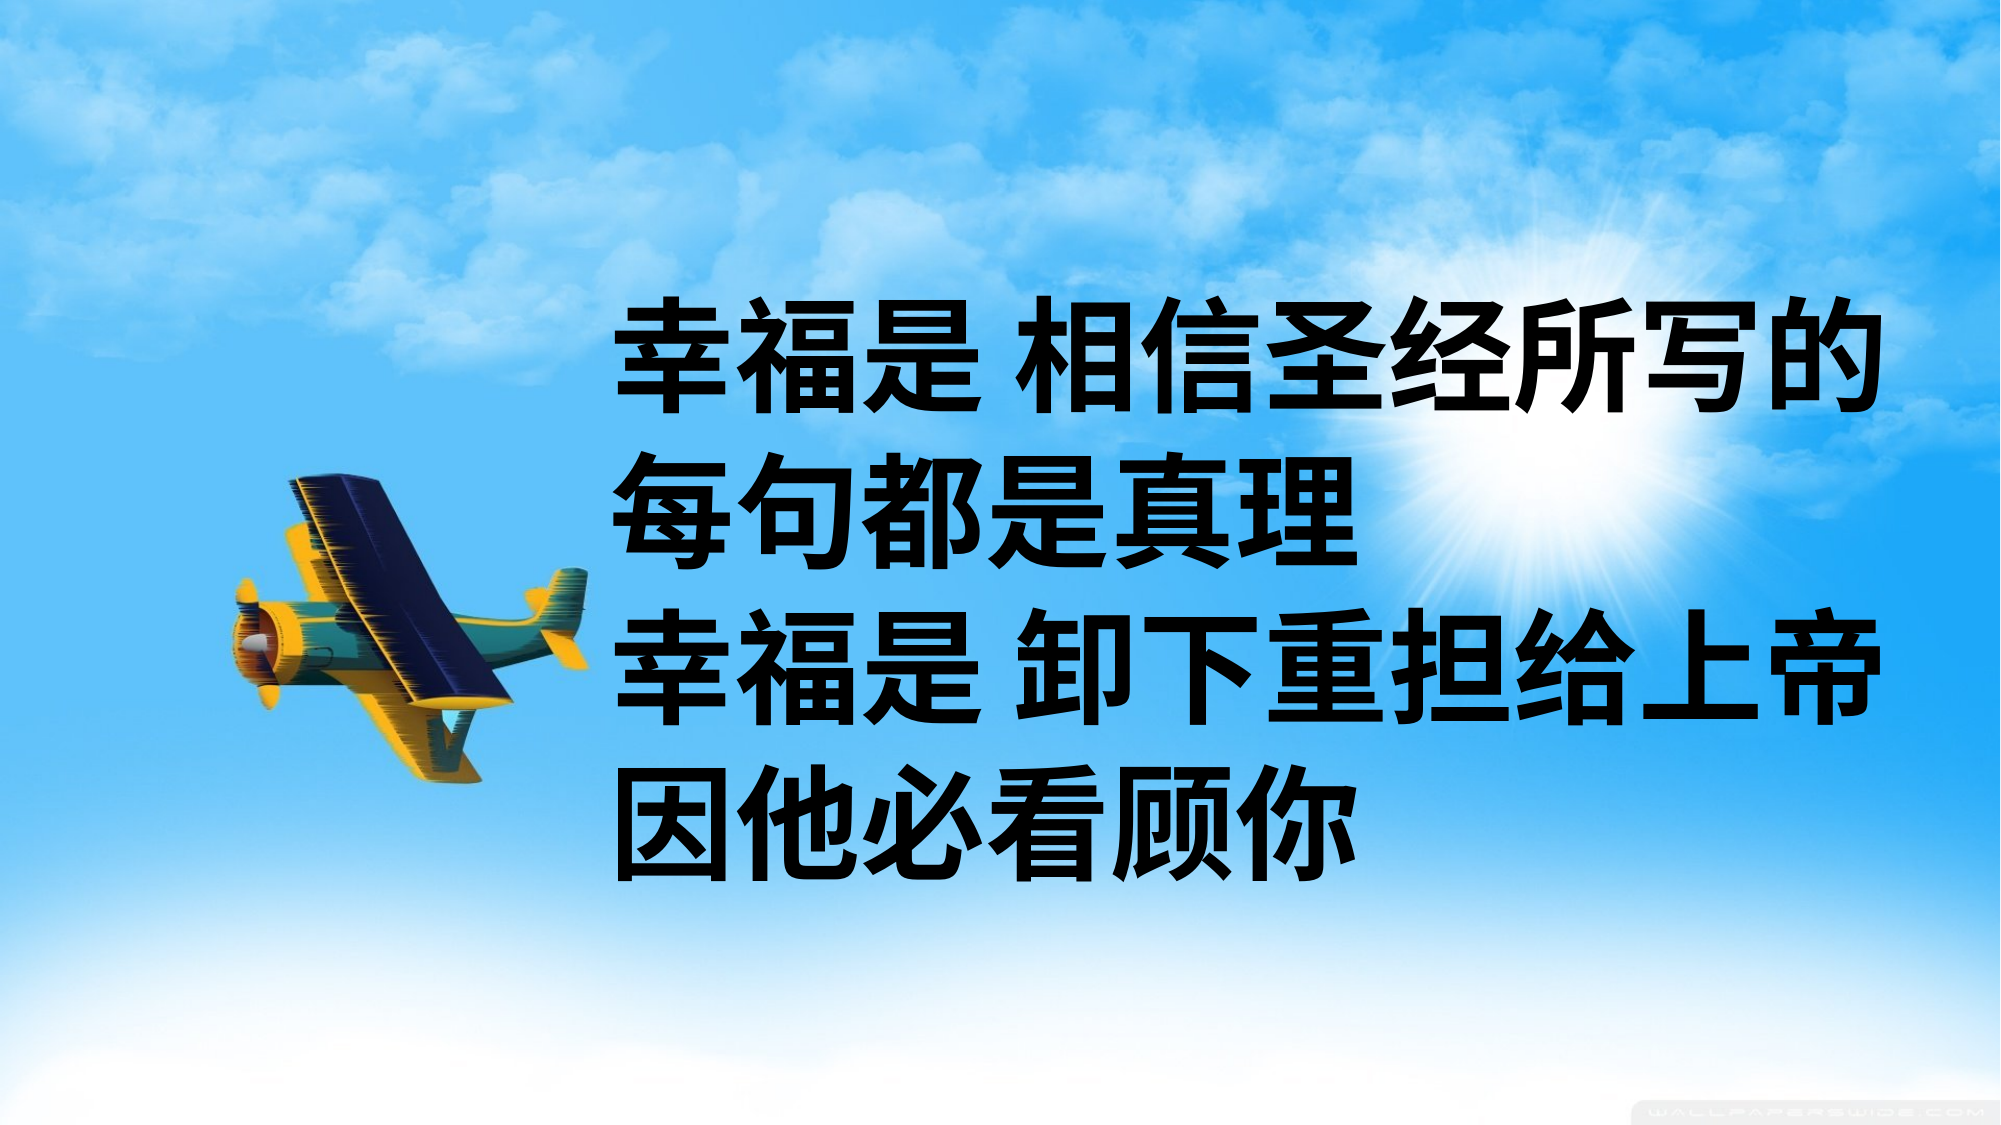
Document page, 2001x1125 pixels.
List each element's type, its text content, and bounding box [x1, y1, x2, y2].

picture [0, 0, 2001, 1125]
list 幸福是 相信圣经所写的 每句都是真理 幸福是 卸下重担给上帝 因他必看顾你 [594, 287, 2000, 1001]
